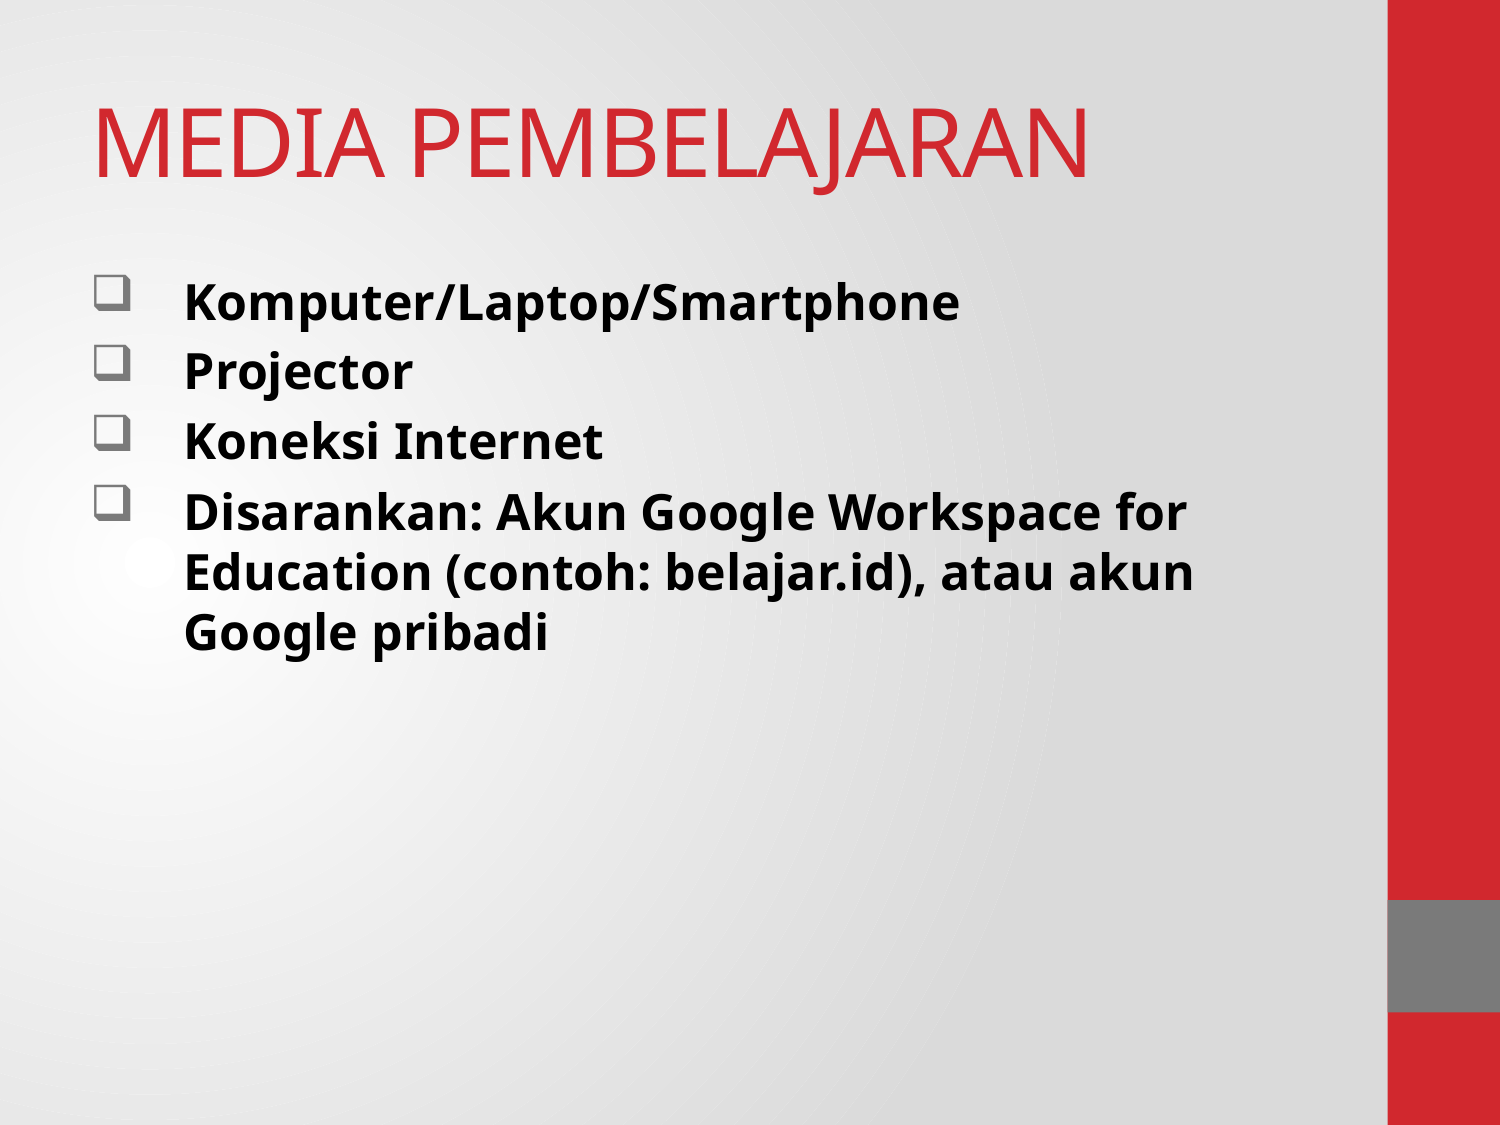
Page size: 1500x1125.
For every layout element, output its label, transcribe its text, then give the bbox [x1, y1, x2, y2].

list Komputer/Laptop/Smartphone Projector Koneksi Internet Disarankan: Akun Google Workspace for Education (contoh: belajar.id), atau akun Google pribadi [75, 262, 1325, 1050]
title MEDIA PEMBELAJARAN [75, 45, 1325, 233]
